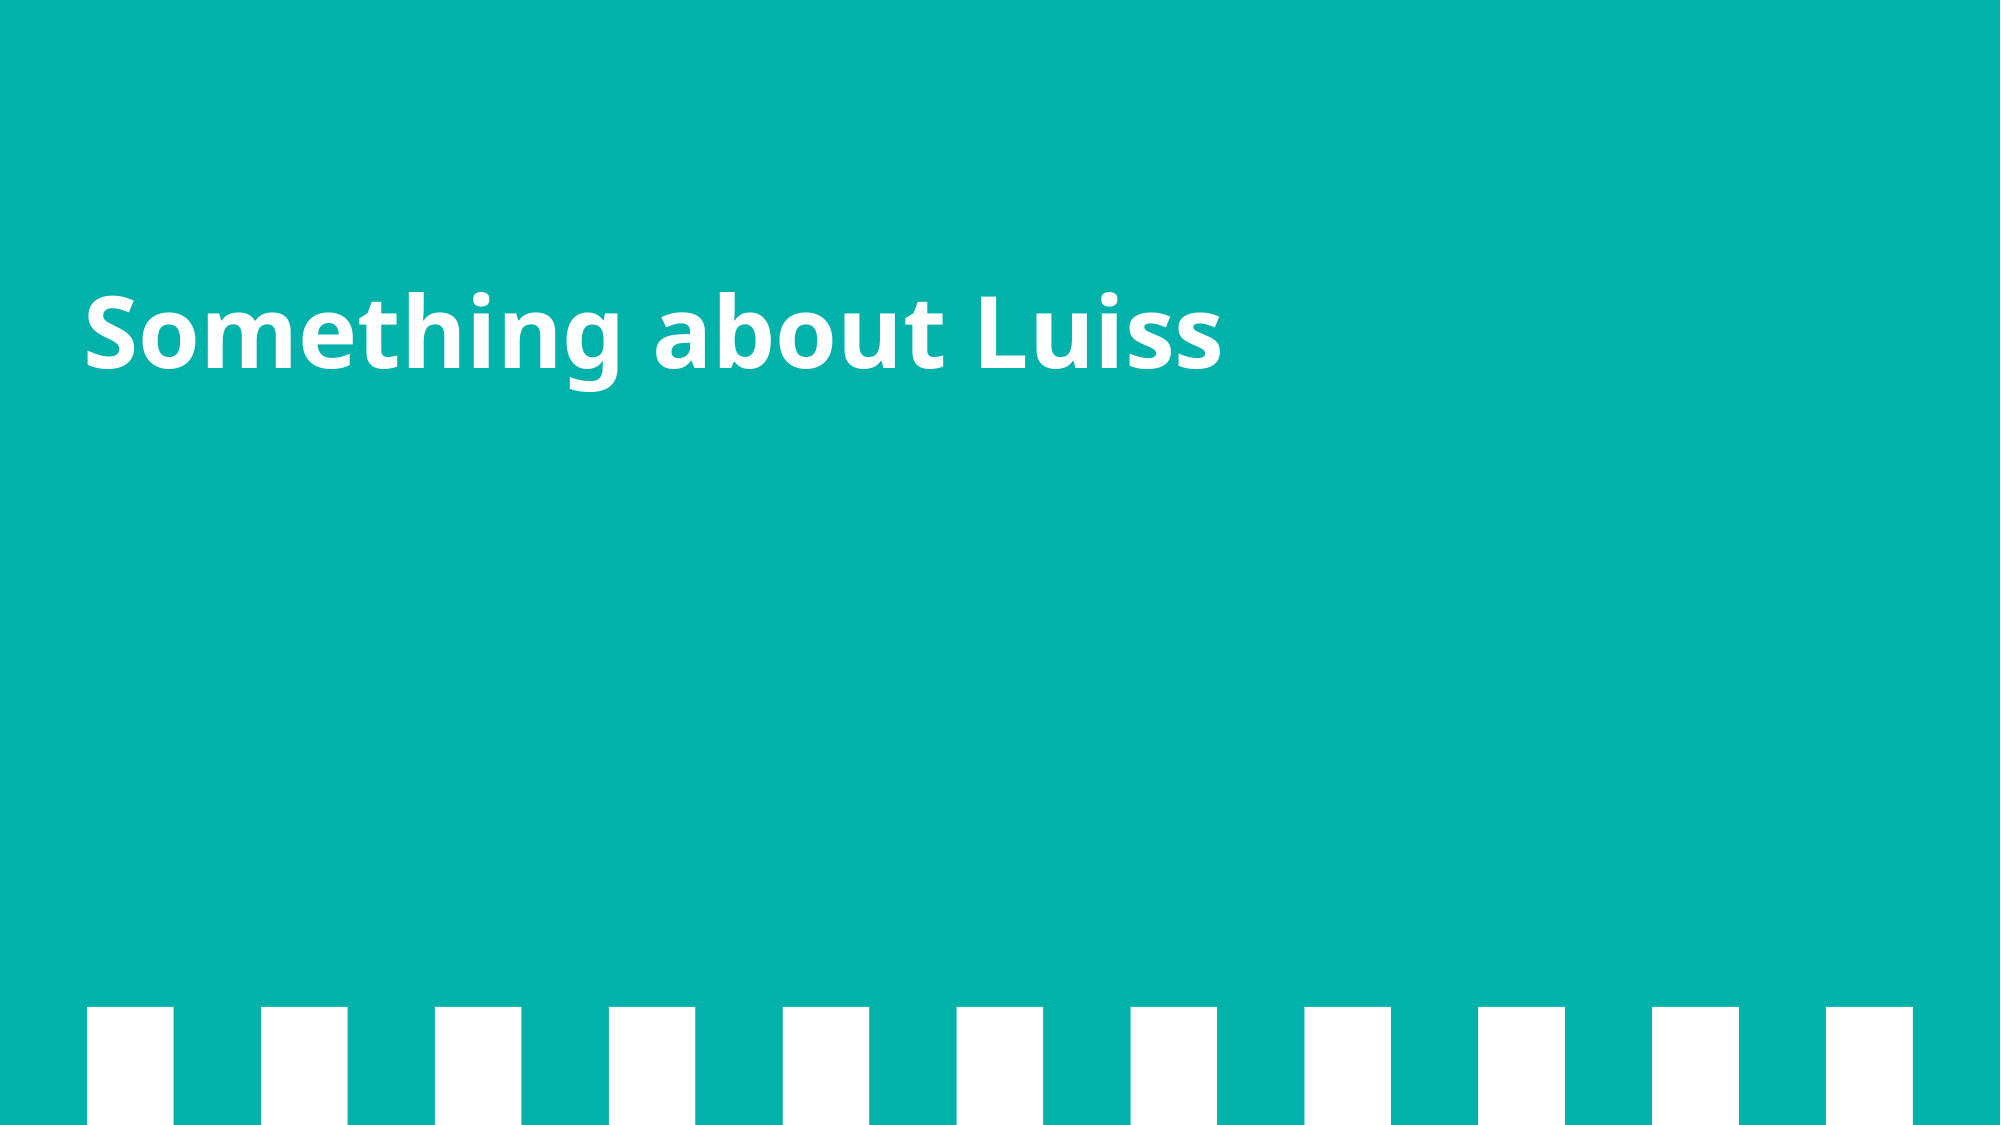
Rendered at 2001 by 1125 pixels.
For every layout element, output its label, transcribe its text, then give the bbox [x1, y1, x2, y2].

title Something about Luiss [68, 274, 1913, 453]
